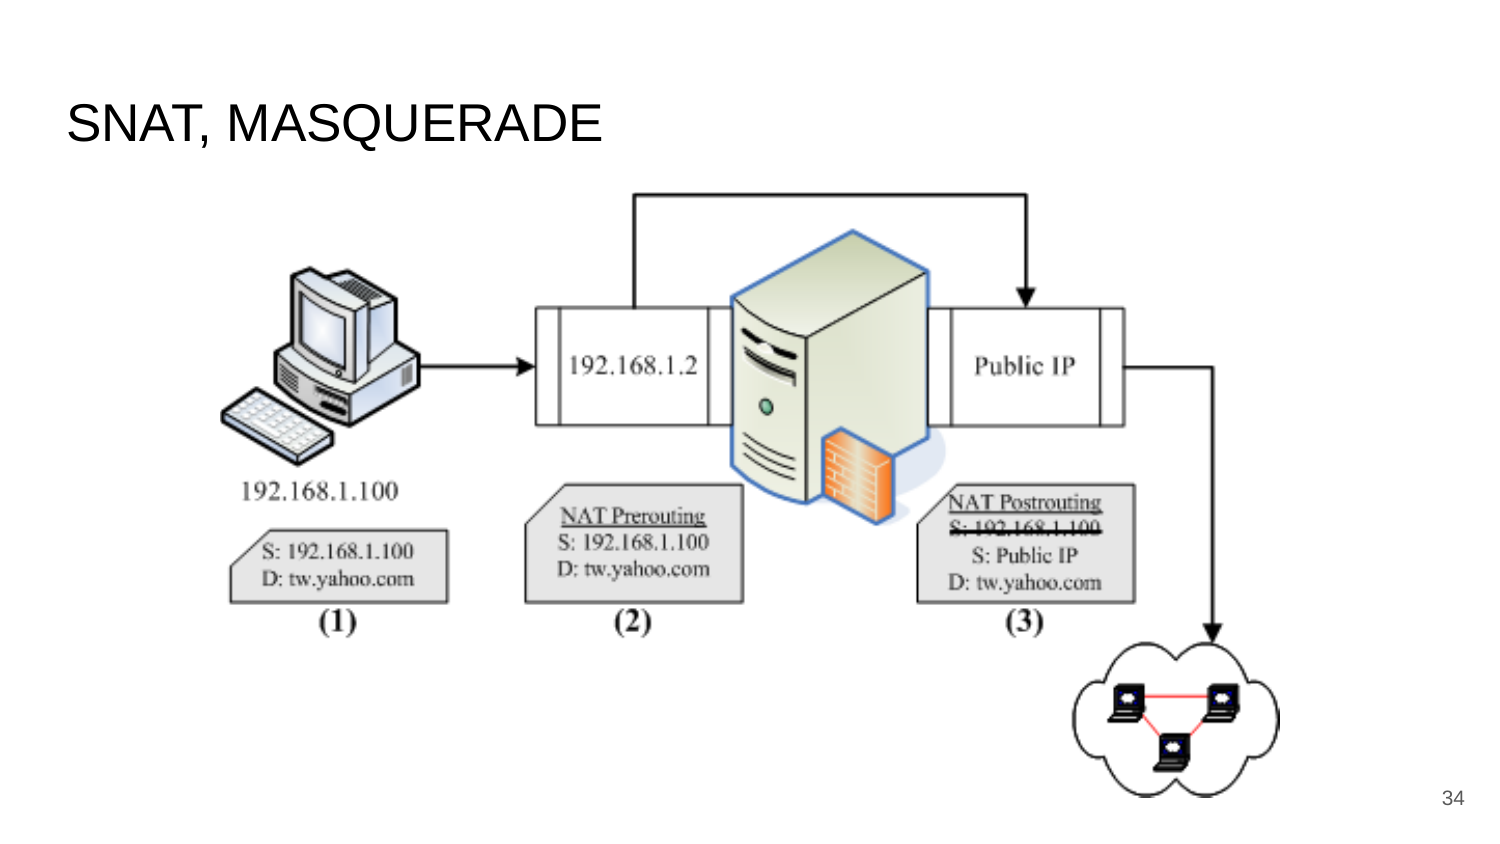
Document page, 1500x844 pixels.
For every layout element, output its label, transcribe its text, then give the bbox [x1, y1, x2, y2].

slide_number ‹#› [1389, 764, 1480, 830]
picture [220, 192, 1280, 798]
title SNAT, MASQUERADE [51, 72, 1449, 167]
